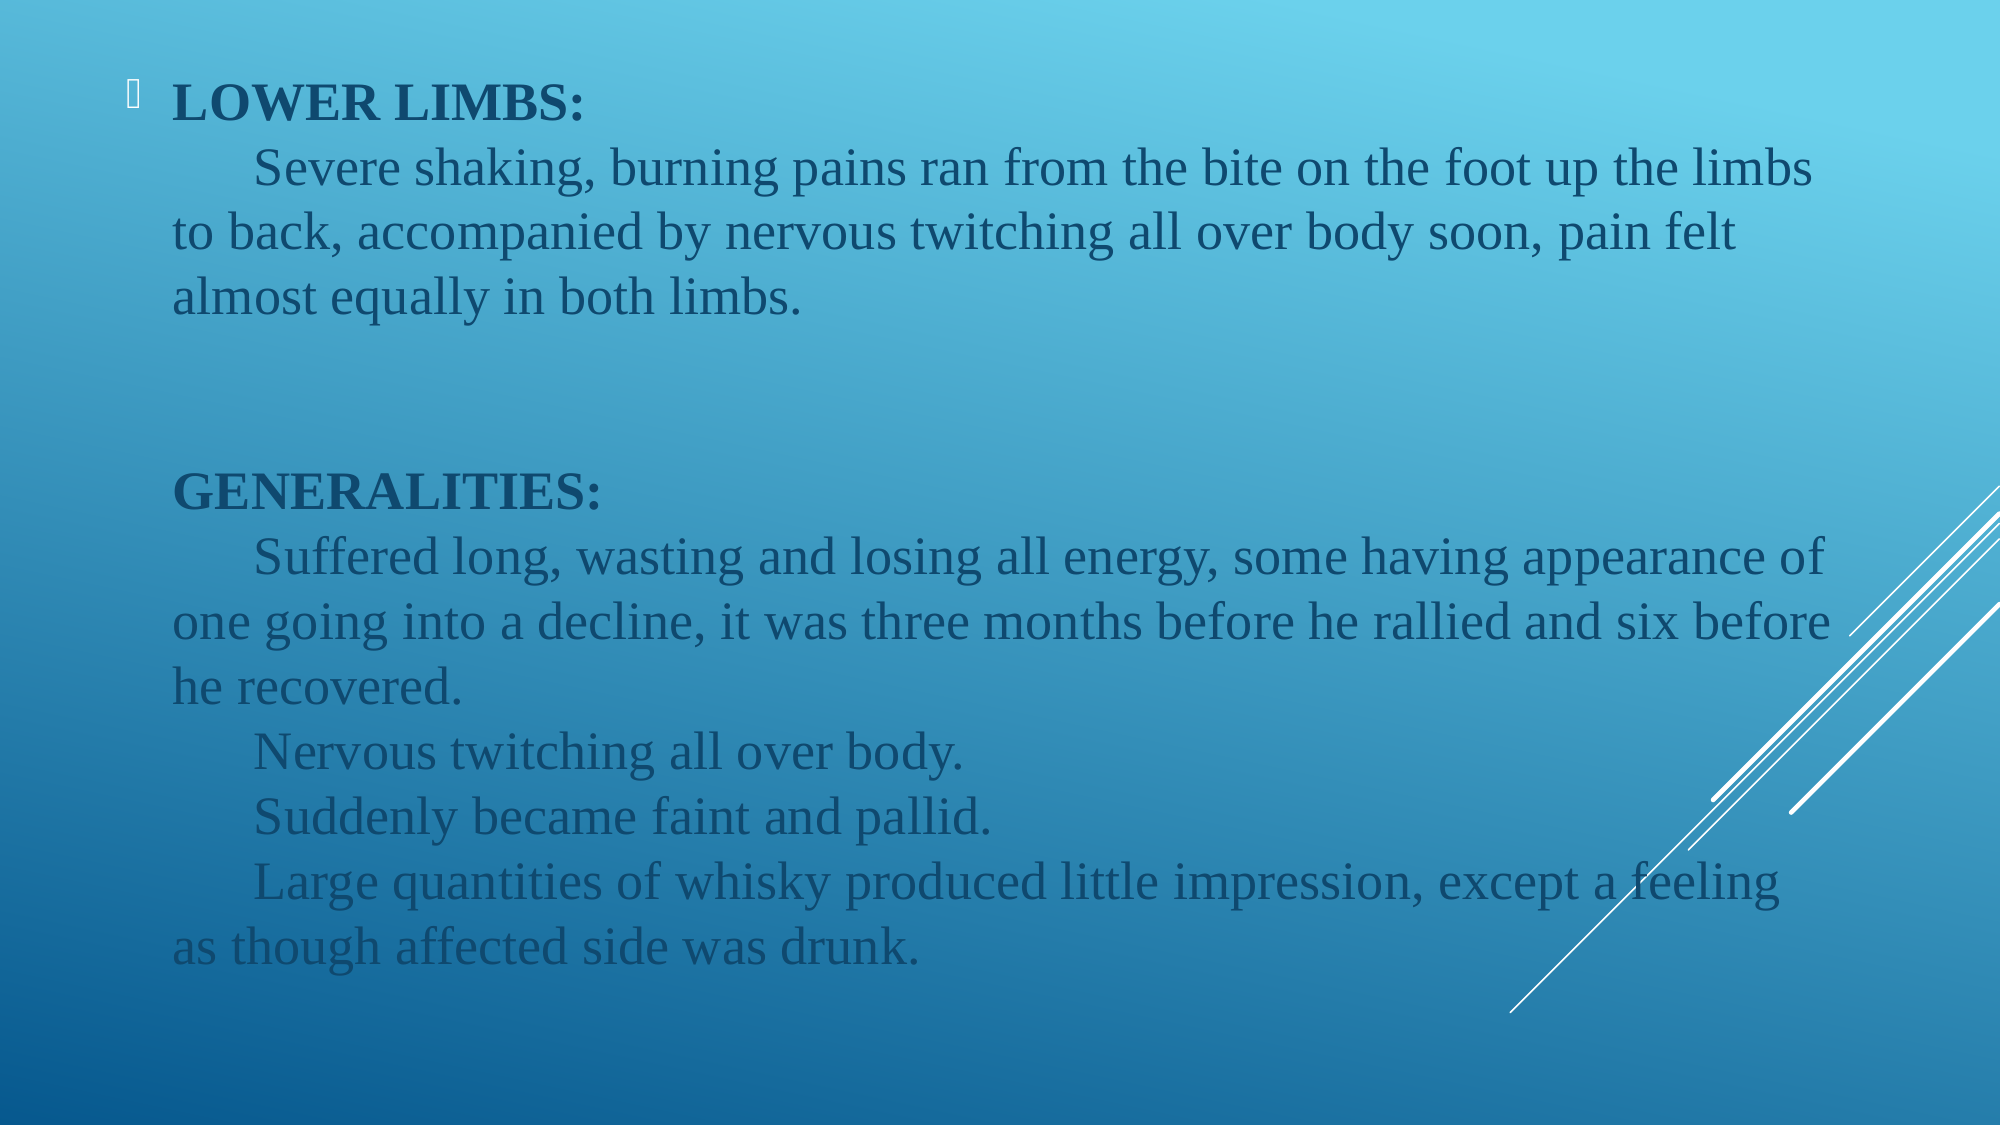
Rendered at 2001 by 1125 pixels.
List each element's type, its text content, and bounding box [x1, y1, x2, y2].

list LOWER LIMBS: Severe shaking, burning pains ran from the bite on the foot up the limbs to back, accompanied by nervous twitching all over body soon, pain felt almost equally in both limbs. GENERALITIES: Suffered long, wasting and losing all energy, some having appearance of one going into a decline, it was three months before he rallied and six before he recovered. Nervous twitching all over body. Suddenly became faint and pallid. Large quantities of whisky produced little impression, except a feeling as though affected side was drunk. [111, 39, 1853, 1067]
